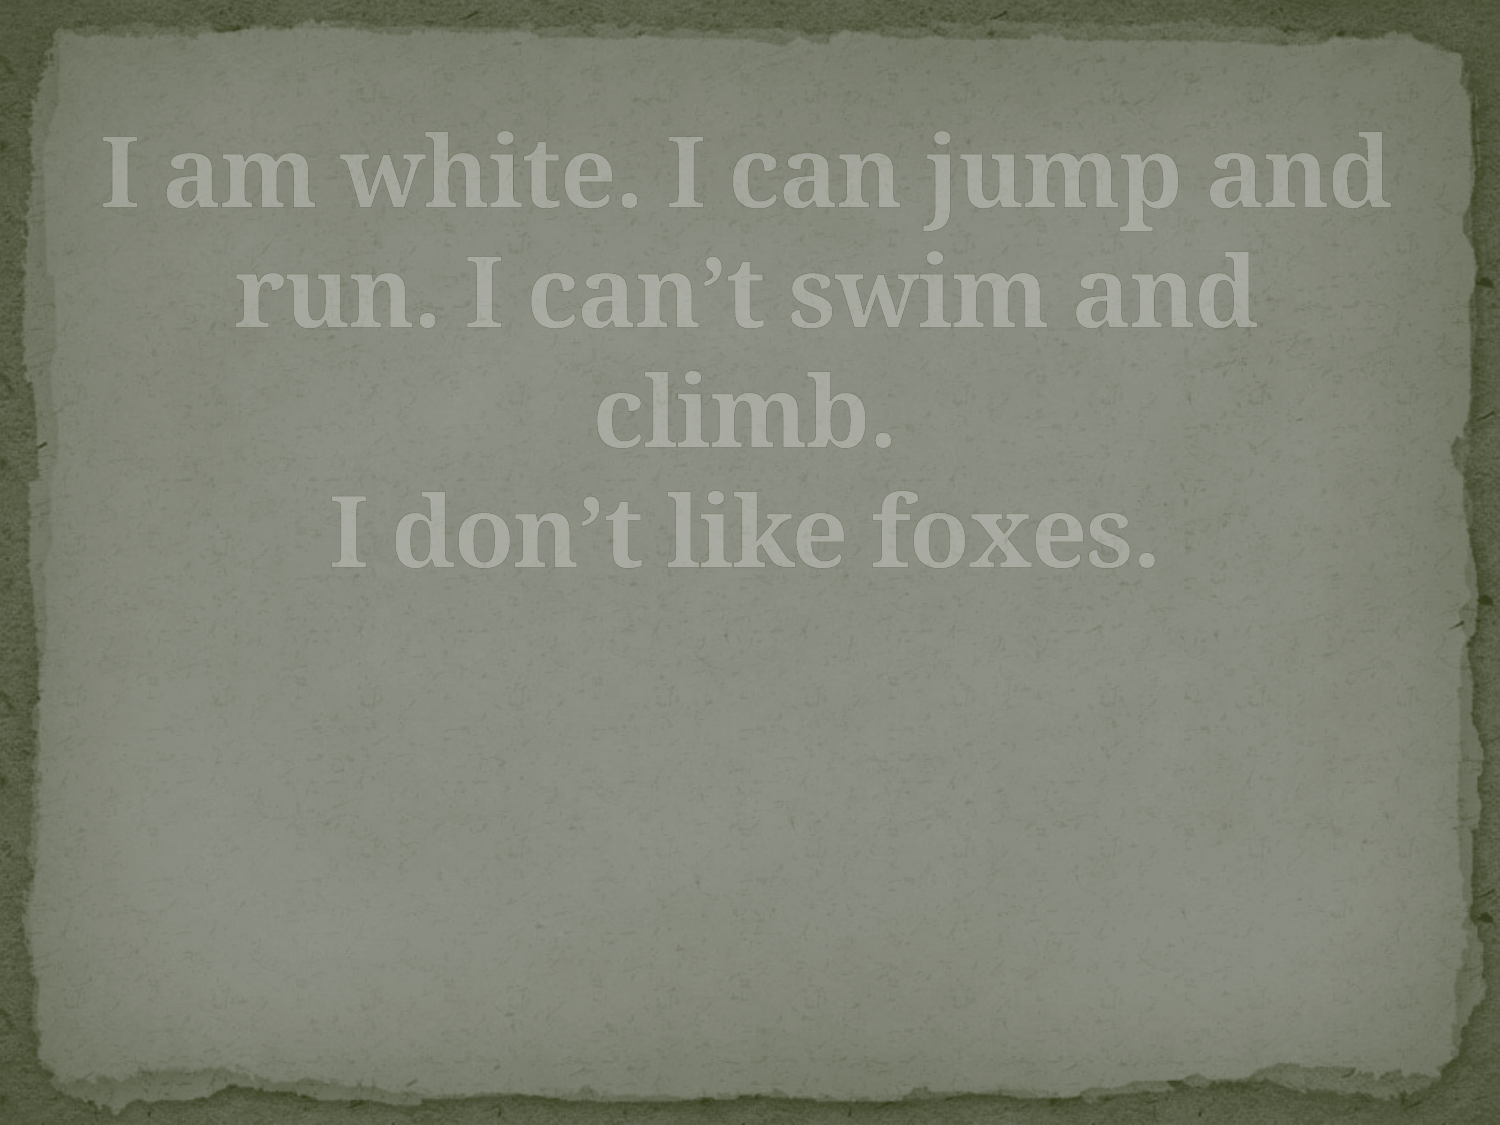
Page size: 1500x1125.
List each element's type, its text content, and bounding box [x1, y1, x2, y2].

title I am white. I can jump and run. I can’t swim and climb. I don’t like foxes. [70, 527, 1421, 715]
